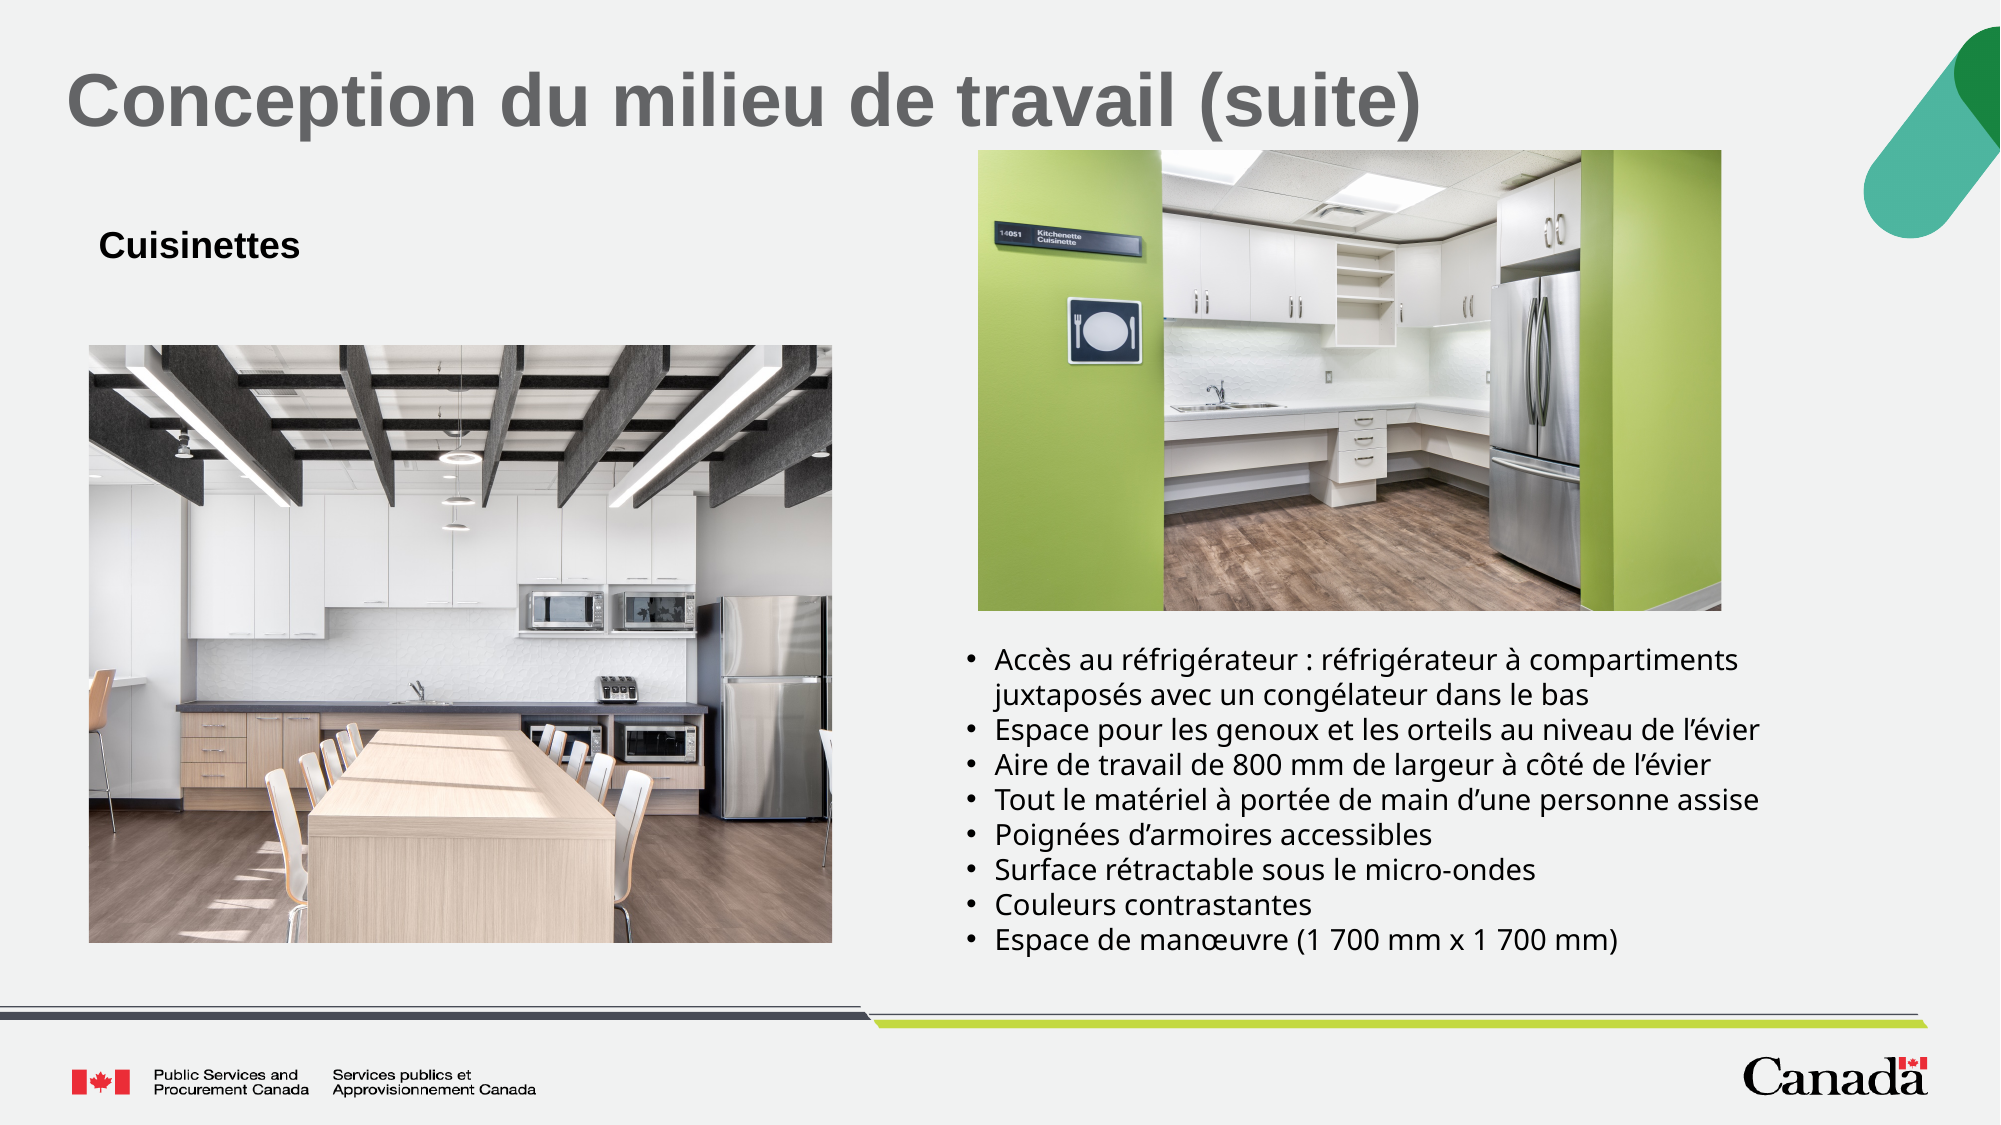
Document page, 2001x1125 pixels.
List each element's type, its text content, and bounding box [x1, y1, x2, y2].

picture [0, 0, 2000, 1125]
text_box Accès au réfrigérateur : réfrigérateur à compartiments juxtaposés avec un congélateur dans le bas Espace pour les genoux et les orteils au niveau de l’évier Aire de travail de 800 mm de largeur à côté de l’évier Tout le matériel à portée de main d’une personne assise Poignées d’armoires accessibles Surface rétractable sous le micro-ondes Couleurs contrastantes Espace de manœuvre (1 700 mm x 1 700 mm) [951, 633, 1828, 1034]
text_box Cuisinettes [83, 213, 978, 287]
title Conception du milieu de travail (suite) [66, 62, 1823, 190]
